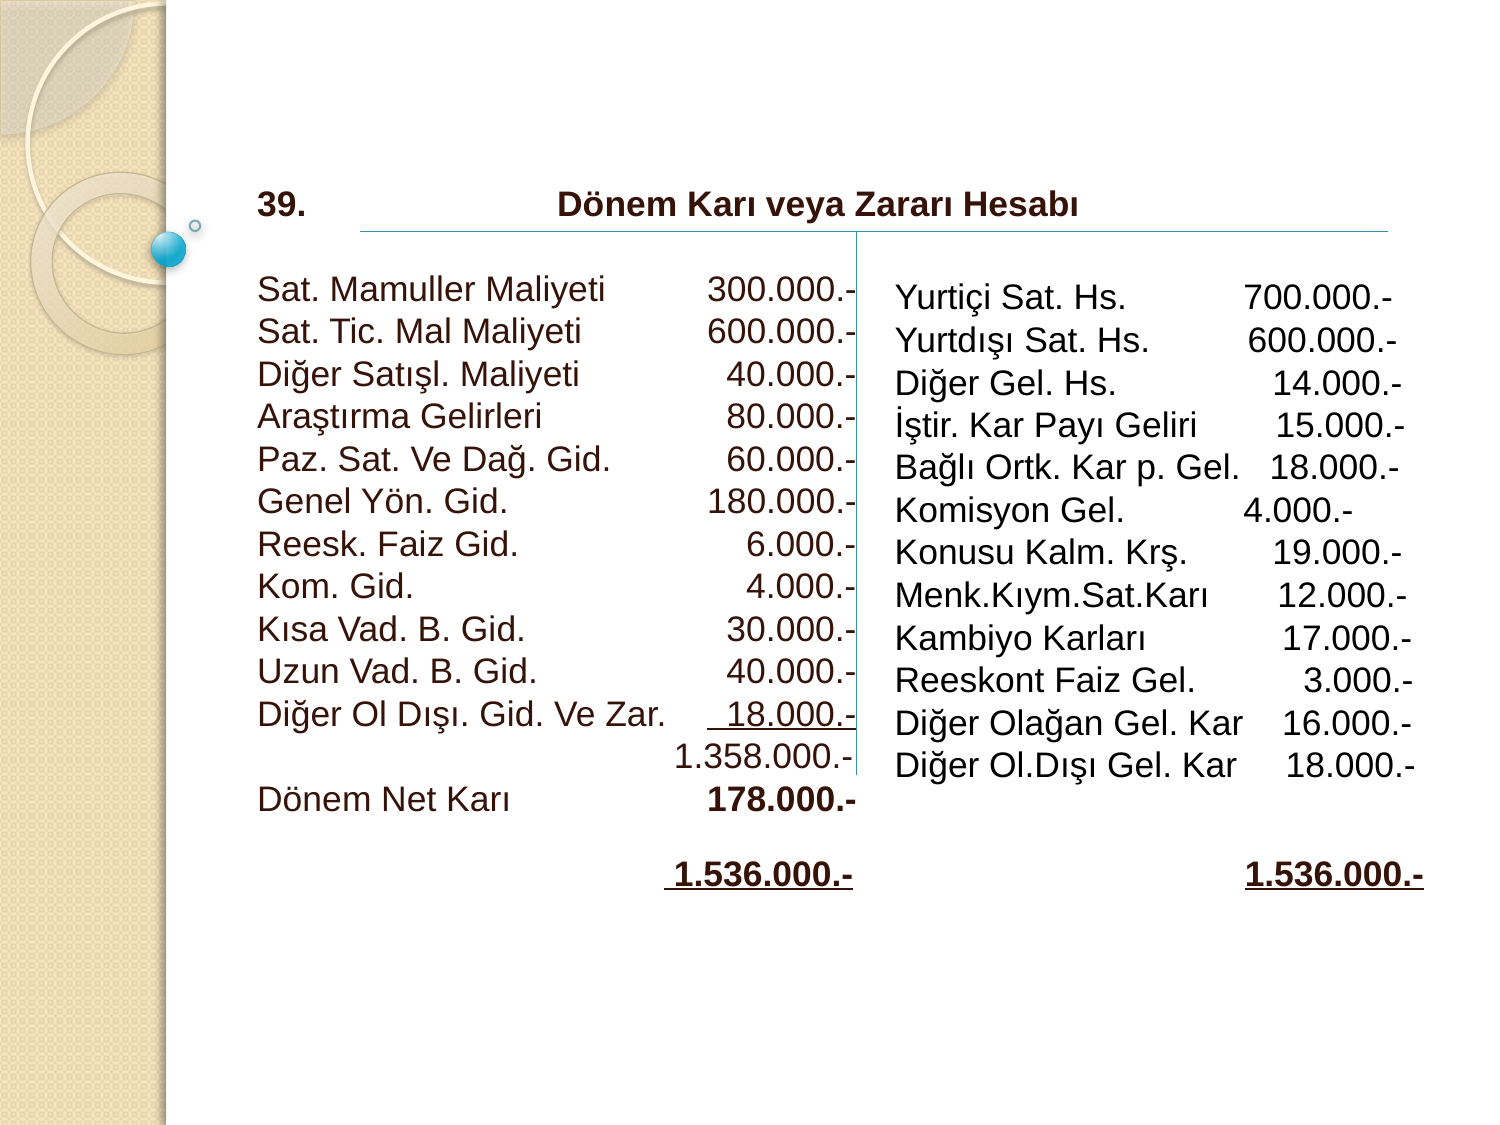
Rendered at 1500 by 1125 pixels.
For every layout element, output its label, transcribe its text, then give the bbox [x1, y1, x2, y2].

subtitle 39. Dönem Karı veya Zararı Hesabı Sat. Mamuller Maliyeti 300.000.- Sat. Tic. Mal Maliyeti 600.000.- Diğer Satışl. Maliyeti 40.000.- Araştırma Gelirleri 80.000.- Paz. Sat. Ve Dağ. Gid. 60.000.- Genel Yön. Gid. 180.000.- Reesk. Faiz Gid. 6.000.- Kom. Gid. 4.000.- Kısa Vad. B. Gid. 30.000.- Uzun Vad. B. Gid. 40.000.- Diğer Ol Dışı. Gid. Ve Zar. 18.000.- 1.358.000.- Dönem Net Karı 178.000.- 1.536.000.- 1.536.000.- [230, 78, 1471, 1094]
text_box Yurtiçi Sat. Hs. 700.000.- Yurtdışı Sat. Hs. 600.000.- Diğer Gel. Hs. 14.000.- İştir. Kar Payı Geliri 15.000.- Bağlı Ortk. Kar p. Gel. 18.000.- Komisyon Gel. 4.000.- Konusu Kalm. Krş. 19.000.- Menk.Kıym.Sat.Karı 12.000.- Kambiyo Karları 17.000.- Reeskont Faiz Gel. 3.000.- Diğer Olağan Gel. Kar 16.000.- Diğer Ol.Dışı Gel. Kar 18.000.- [879, 267, 1436, 835]
